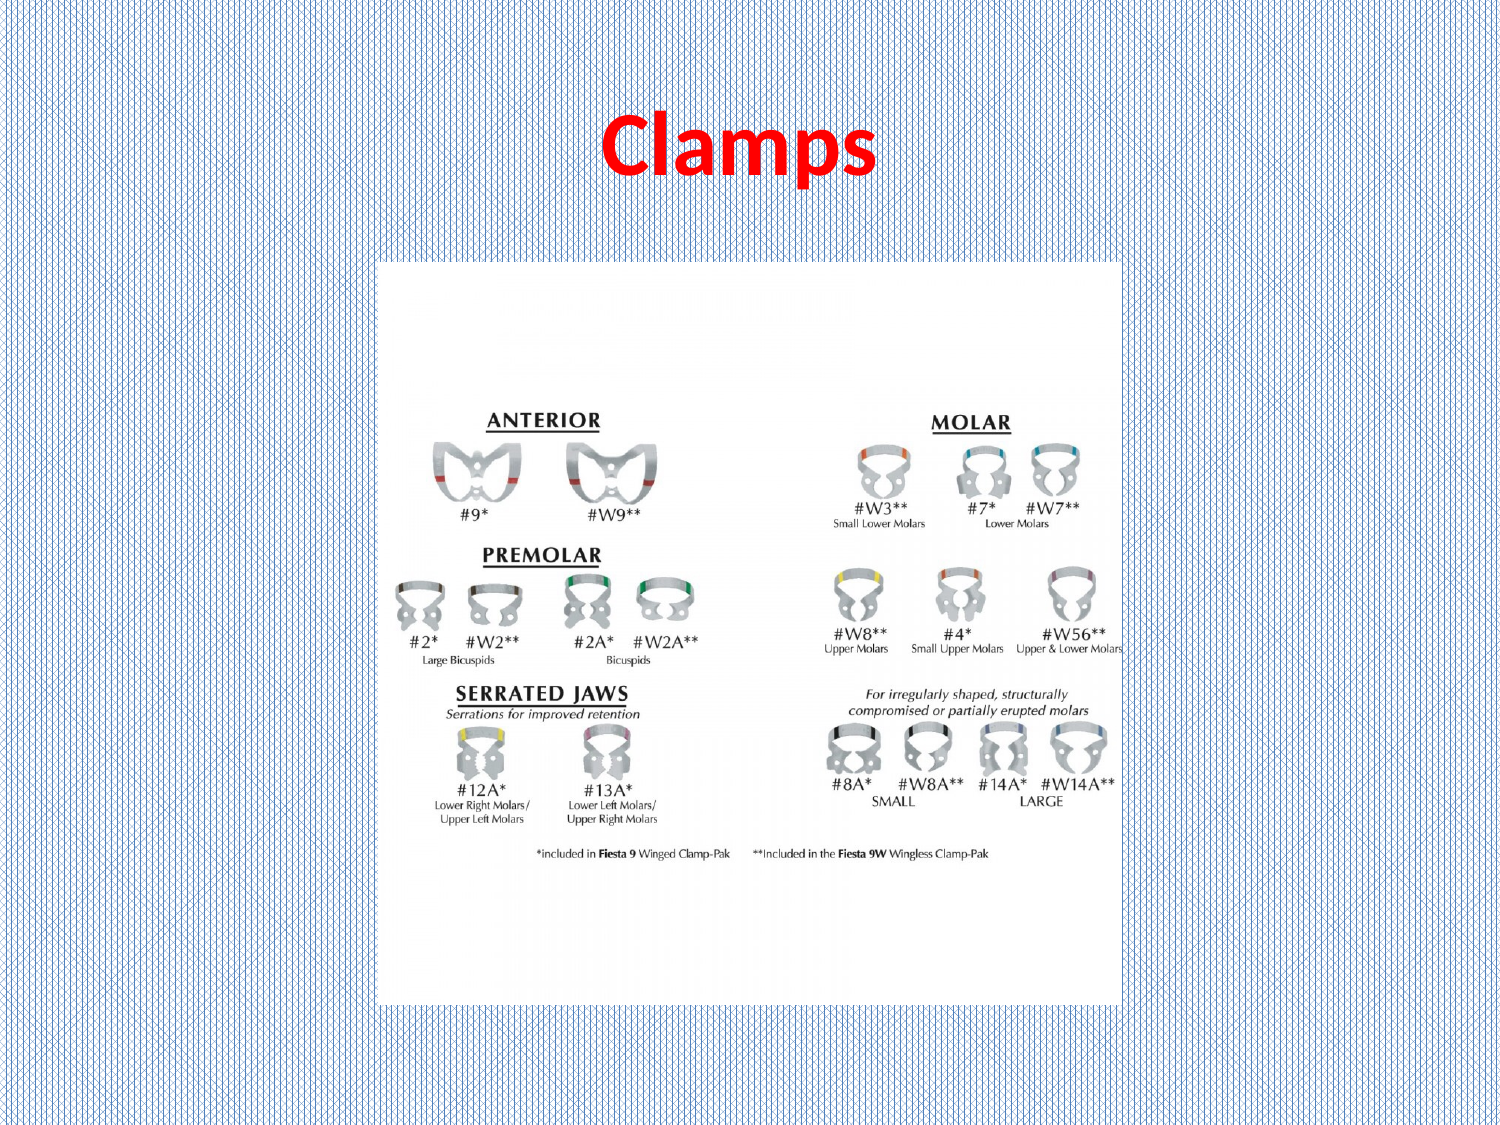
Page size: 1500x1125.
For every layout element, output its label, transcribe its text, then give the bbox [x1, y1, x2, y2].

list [378, 262, 1122, 1006]
title Clamps [75, 45, 1425, 233]
